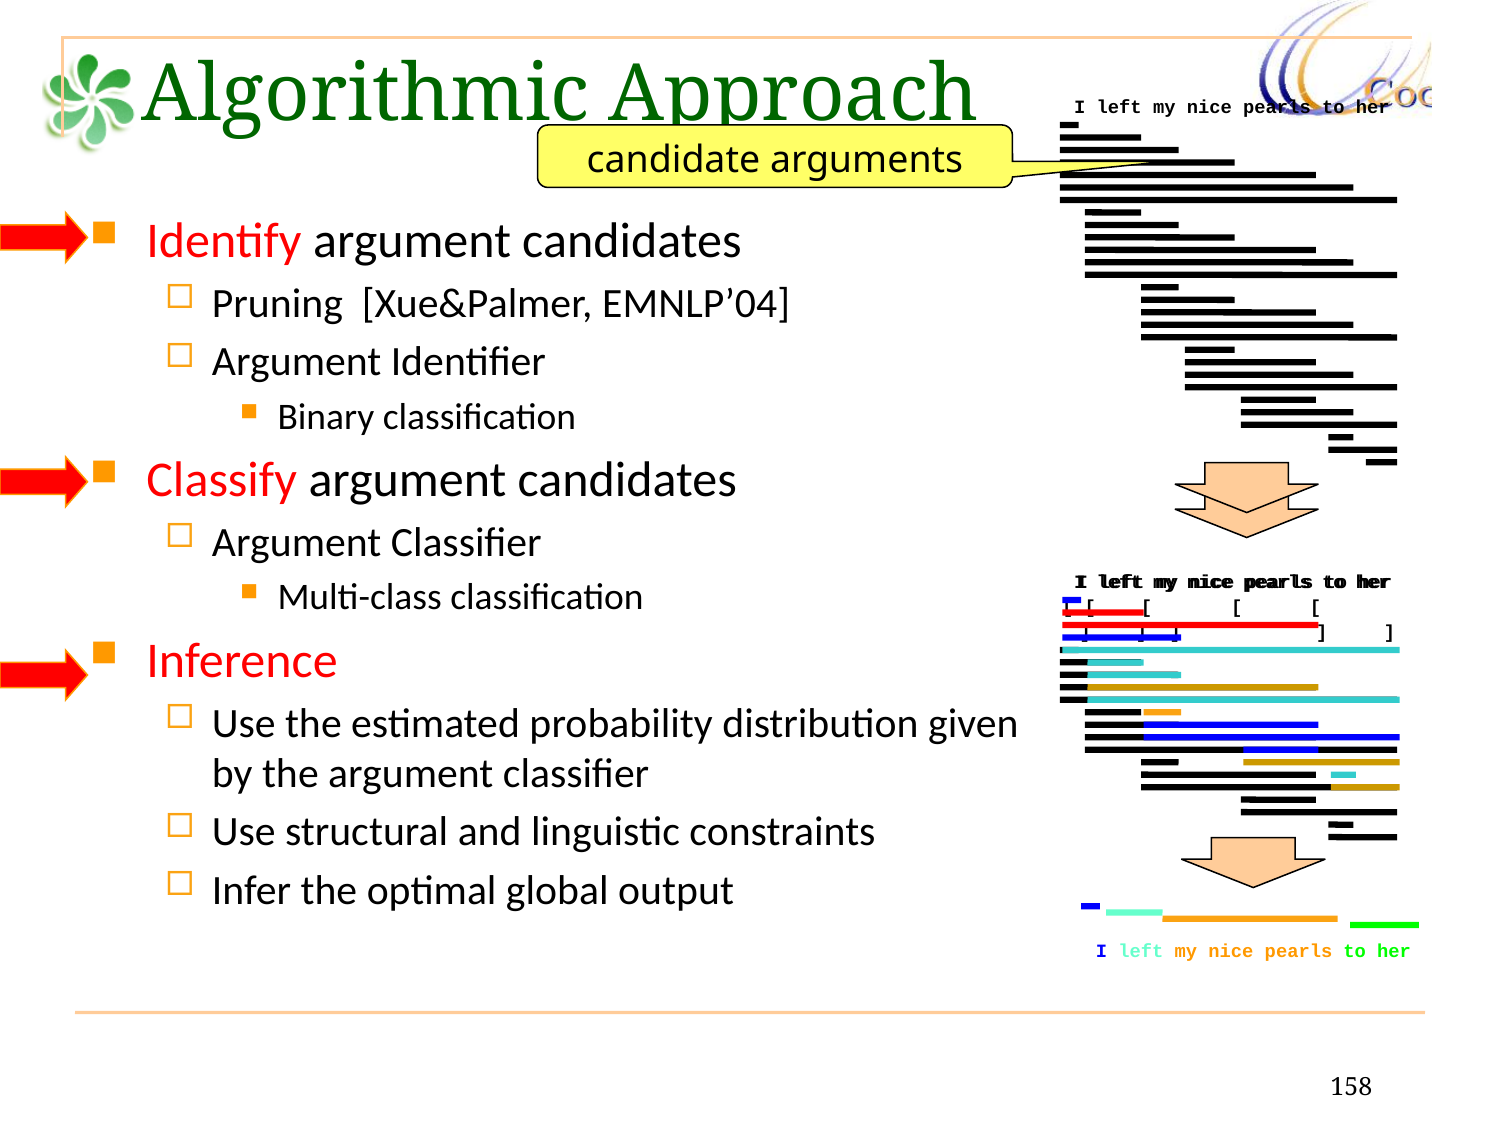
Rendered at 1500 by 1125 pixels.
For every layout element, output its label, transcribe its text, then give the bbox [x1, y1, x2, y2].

picture [42, 51, 140, 157]
text_box [1174, 471, 1319, 513]
text_box [0, 650, 88, 701]
title Algorithmic Approach [126, 44, 1477, 133]
text_box [0, 212, 88, 263]
text_box [0, 456, 88, 507]
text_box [1047, 87, 1417, 463]
slide_number 158 [1237, 1074, 1388, 1113]
text_box candidate arguments [537, 124, 1042, 188]
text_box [1049, 562, 1419, 788]
picture [1250, 0, 1432, 44]
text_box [1068, 837, 1439, 970]
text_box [1047, 562, 1429, 838]
list Identify argument candidates Pruning [Xue&Palmer, EMNLP’04] Argument Identifier Binary classification Classify argument candidates Argument Classifier Multi-class classification Inference Use the estimated probability distribution given by the argument classifier Use structural and linguistic constraints Infer the optimal global output [74, 199, 1038, 1013]
text_box [1174, 497, 1319, 538]
